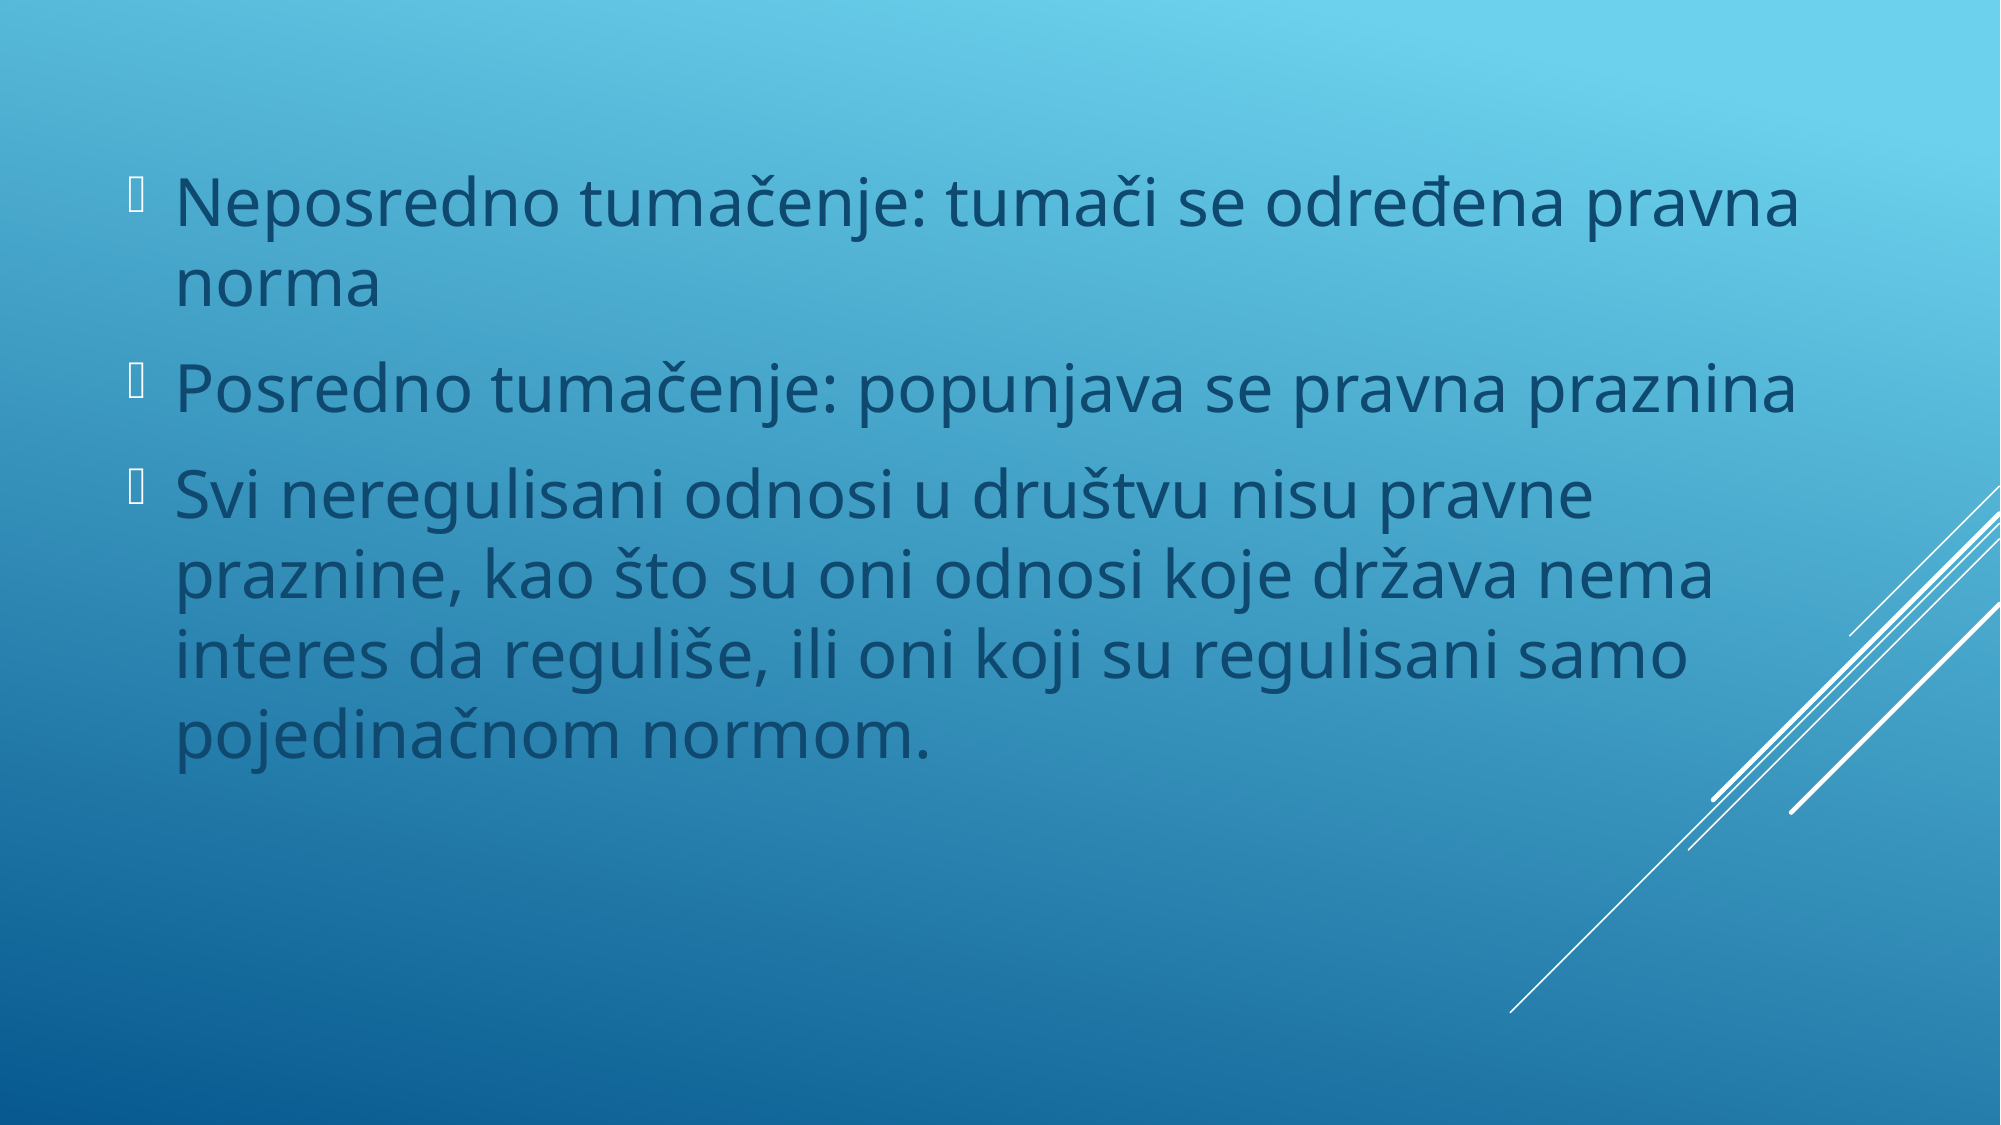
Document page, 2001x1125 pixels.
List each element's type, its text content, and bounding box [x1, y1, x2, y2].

list Neposredno tumačenje: tumači se određena pravna norma Posredno tumačenje: popunjava se pravna praznina Svi neregulisani odnosi u društvu nisu pravne praznine, kao što su oni odnosi koje država nema interes da reguliše, ili oni koji su regulisani samo pojedinačnom normom. [112, 112, 1885, 1032]
